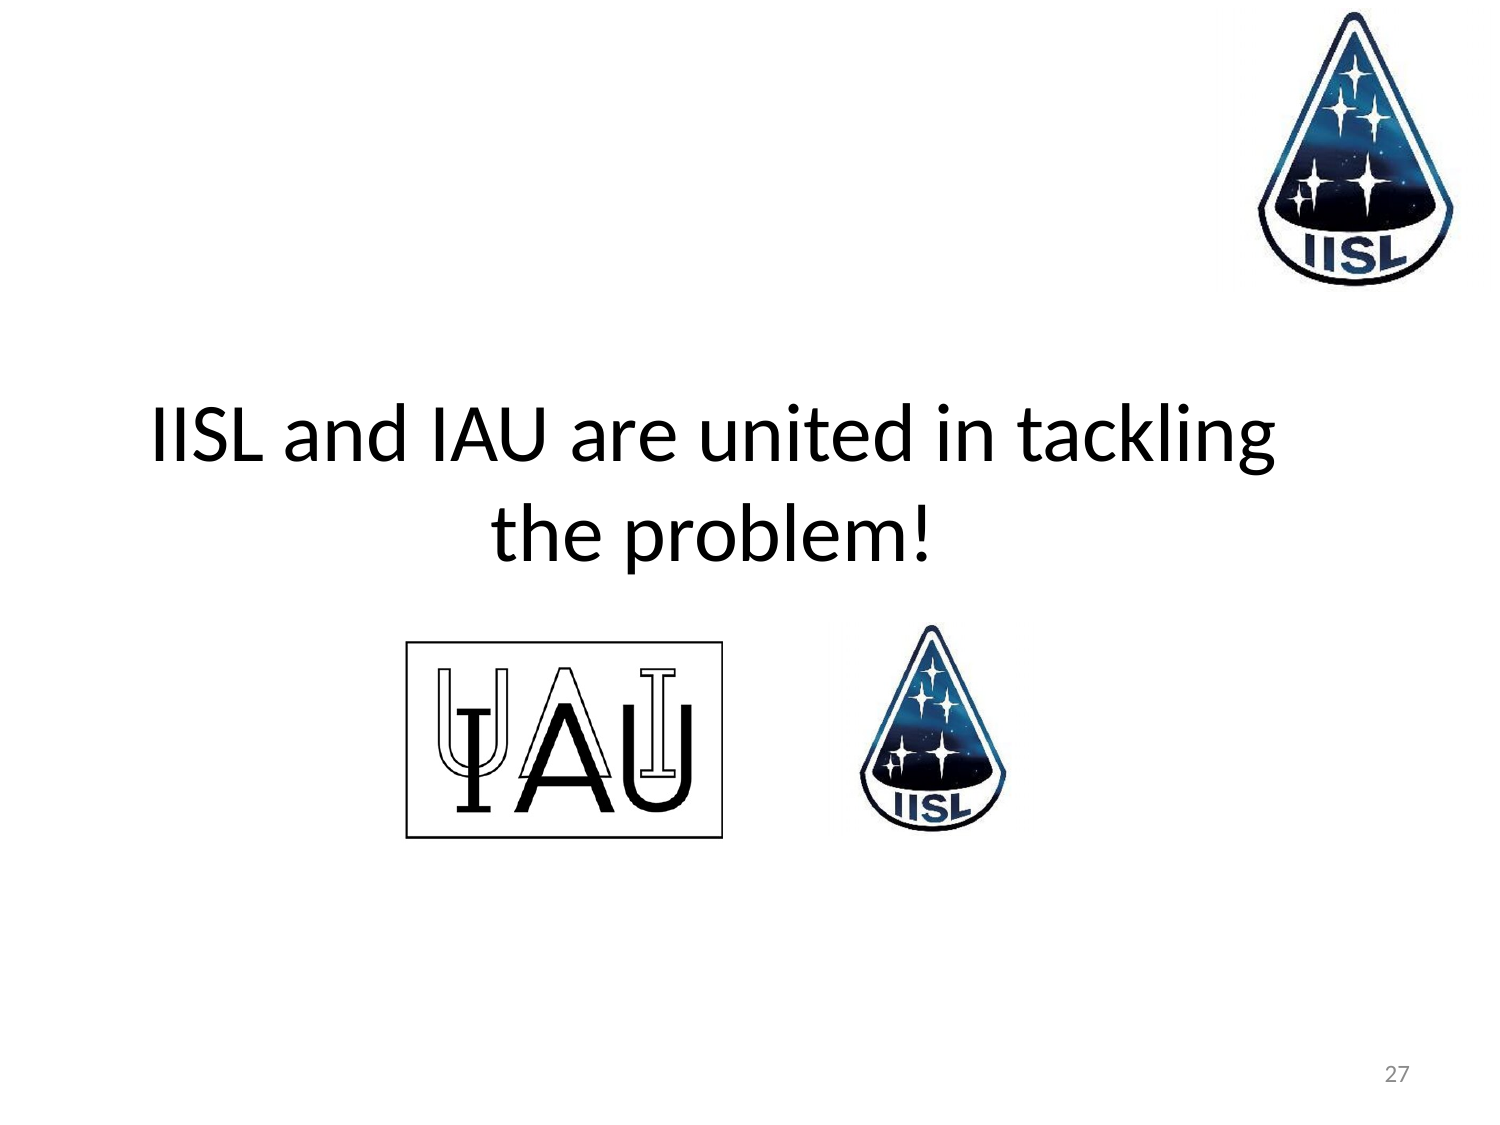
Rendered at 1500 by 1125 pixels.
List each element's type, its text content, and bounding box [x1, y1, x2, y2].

picture [275, 621, 1038, 858]
title IISL and IAU are united in tackling the problem! [76, 91, 1350, 965]
slide_number 27 [1074, 1042, 1425, 1103]
picture [1210, 8, 1495, 292]
